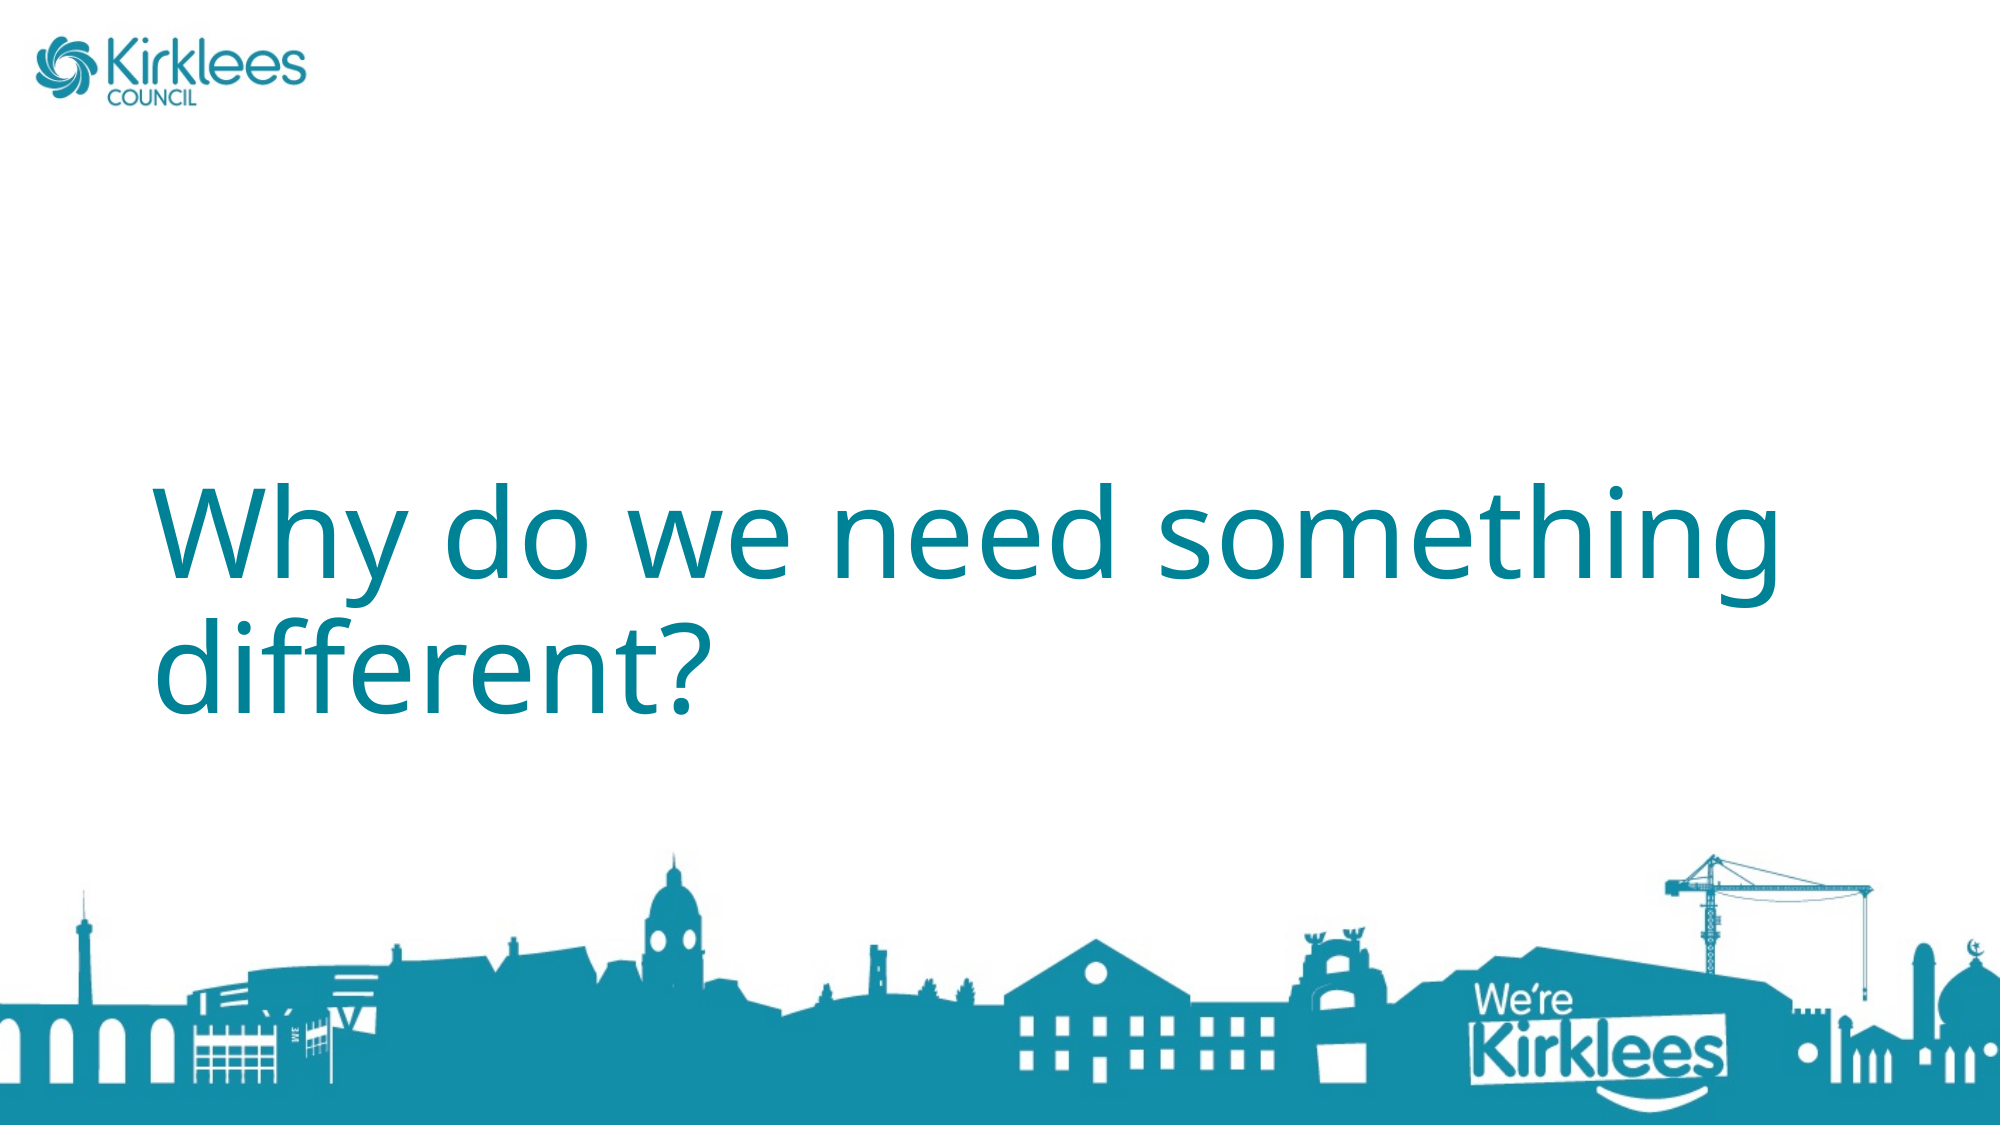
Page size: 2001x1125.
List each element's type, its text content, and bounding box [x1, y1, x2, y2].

picture [0, 826, 2000, 1125]
title Why do we need something different? [136, 280, 1862, 749]
picture [22, 22, 314, 115]
